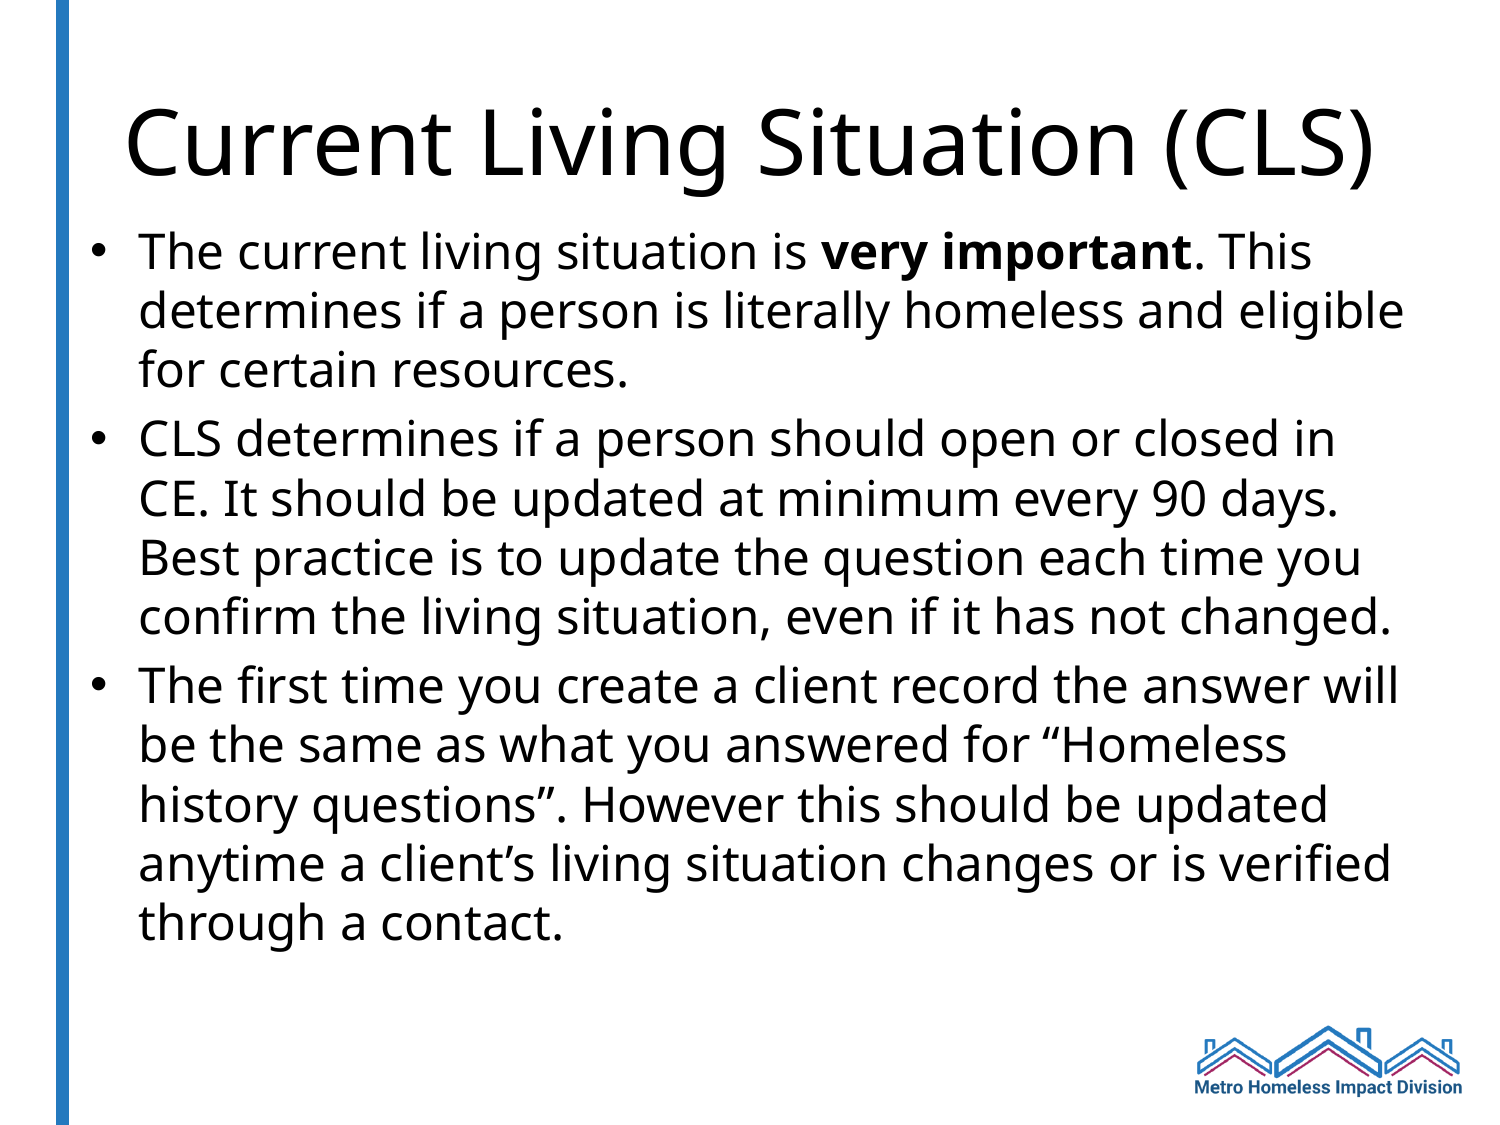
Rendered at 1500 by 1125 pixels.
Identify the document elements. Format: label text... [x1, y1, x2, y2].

title Current Living Situation (CLS) [75, 45, 1425, 212]
picture [1187, 1024, 1463, 1098]
list The current living situation is very important. This determines if a person is literally homeless and eligible for certain resources. CLS determines if a person should open or closed in CE. It should be updated at minimum every 90 days. Best practice is to update the question each time you confirm the living situation, even if it has not changed. The first time you create a client record the answer will be the same as what you answered for “Homeless history questions”. However this should be updated anytime a client’s living situation changes or is verified through a contact. [75, 212, 1425, 1013]
